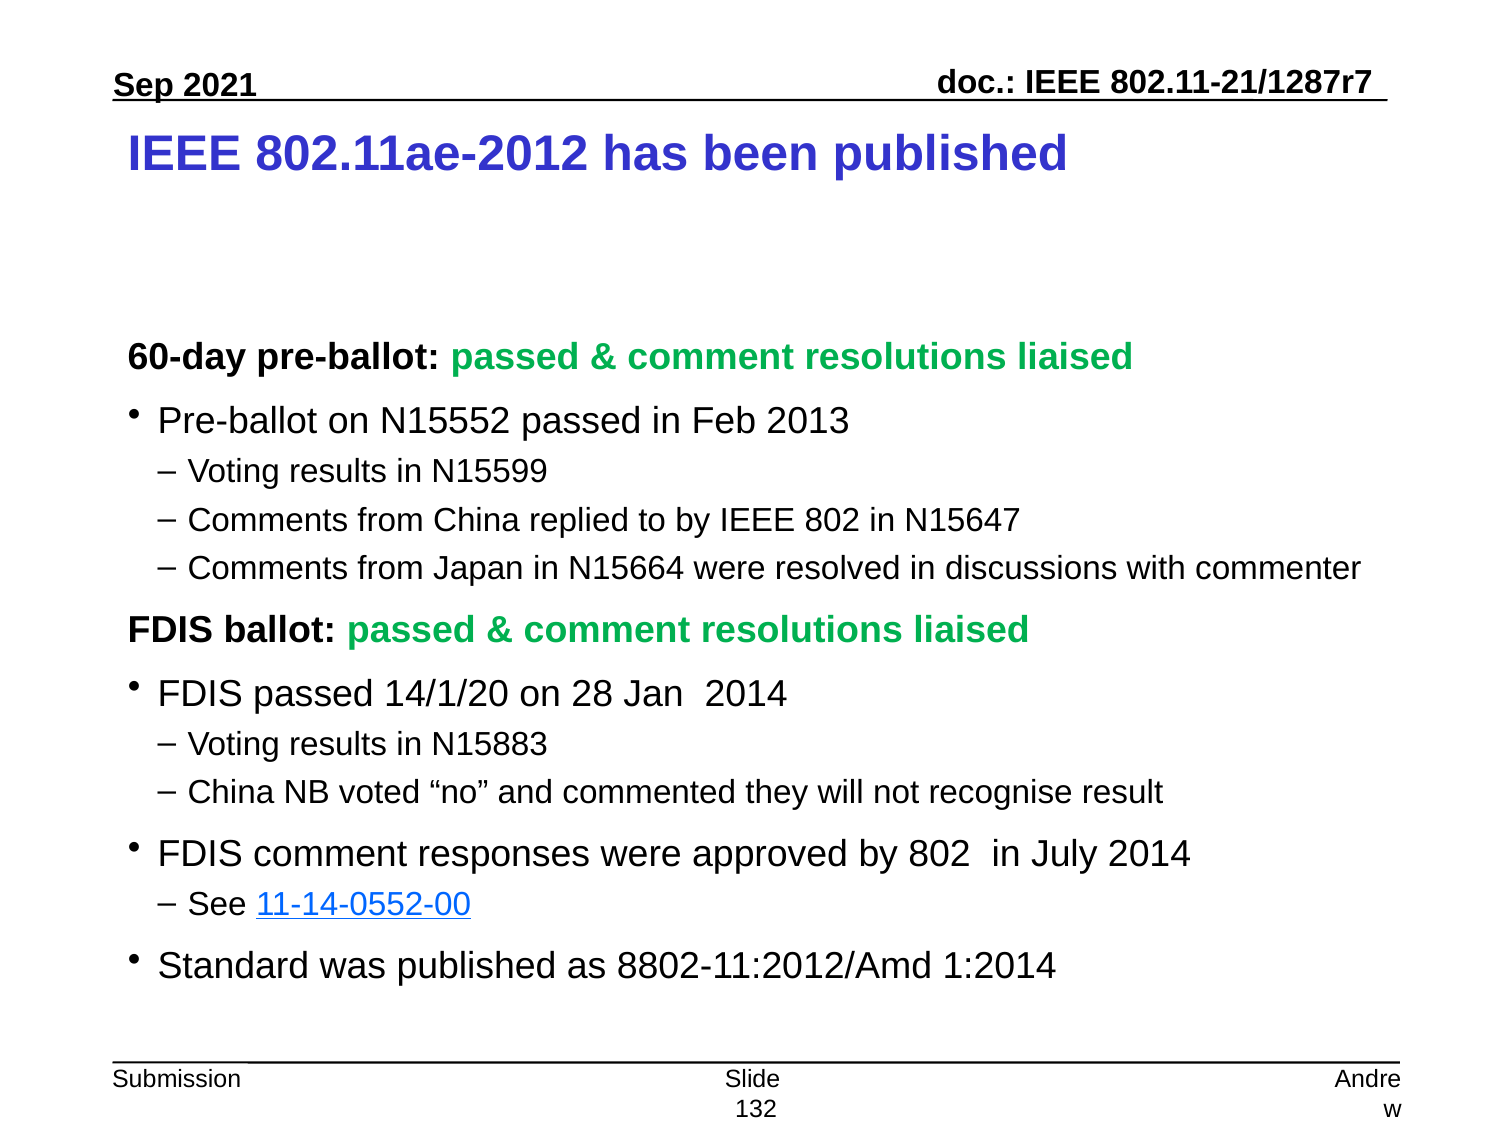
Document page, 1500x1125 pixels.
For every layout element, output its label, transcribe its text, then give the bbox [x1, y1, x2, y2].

title IEEE 802.11ae-2012 has been published [112, 112, 1475, 288]
slide_number Slide 132 [709, 1061, 803, 1093]
footer Andrew Myles, Cisco [1320, 1061, 1402, 1093]
list 60-day pre-ballot: passed & comment resolutions liaised Pre-ballot on N15552 passed in Feb 2013 Voting results in N15599 Comments from China replied to by IEEE 802 in N15647 Comments from Japan in N15664 were resolved in discussions with commenter FDIS ballot: passed & comment resolutions liaised FDIS passed 14/1/20 on 28 Jan 2014 Voting results in N15883 China NB voted “no” and commented they will not recognise result FDIS comment responses were approved by 802 in July 2014 See 11-14-0552-00 Standard was published as 8802-11:2012/Amd 1:2014 [112, 324, 1388, 1000]
